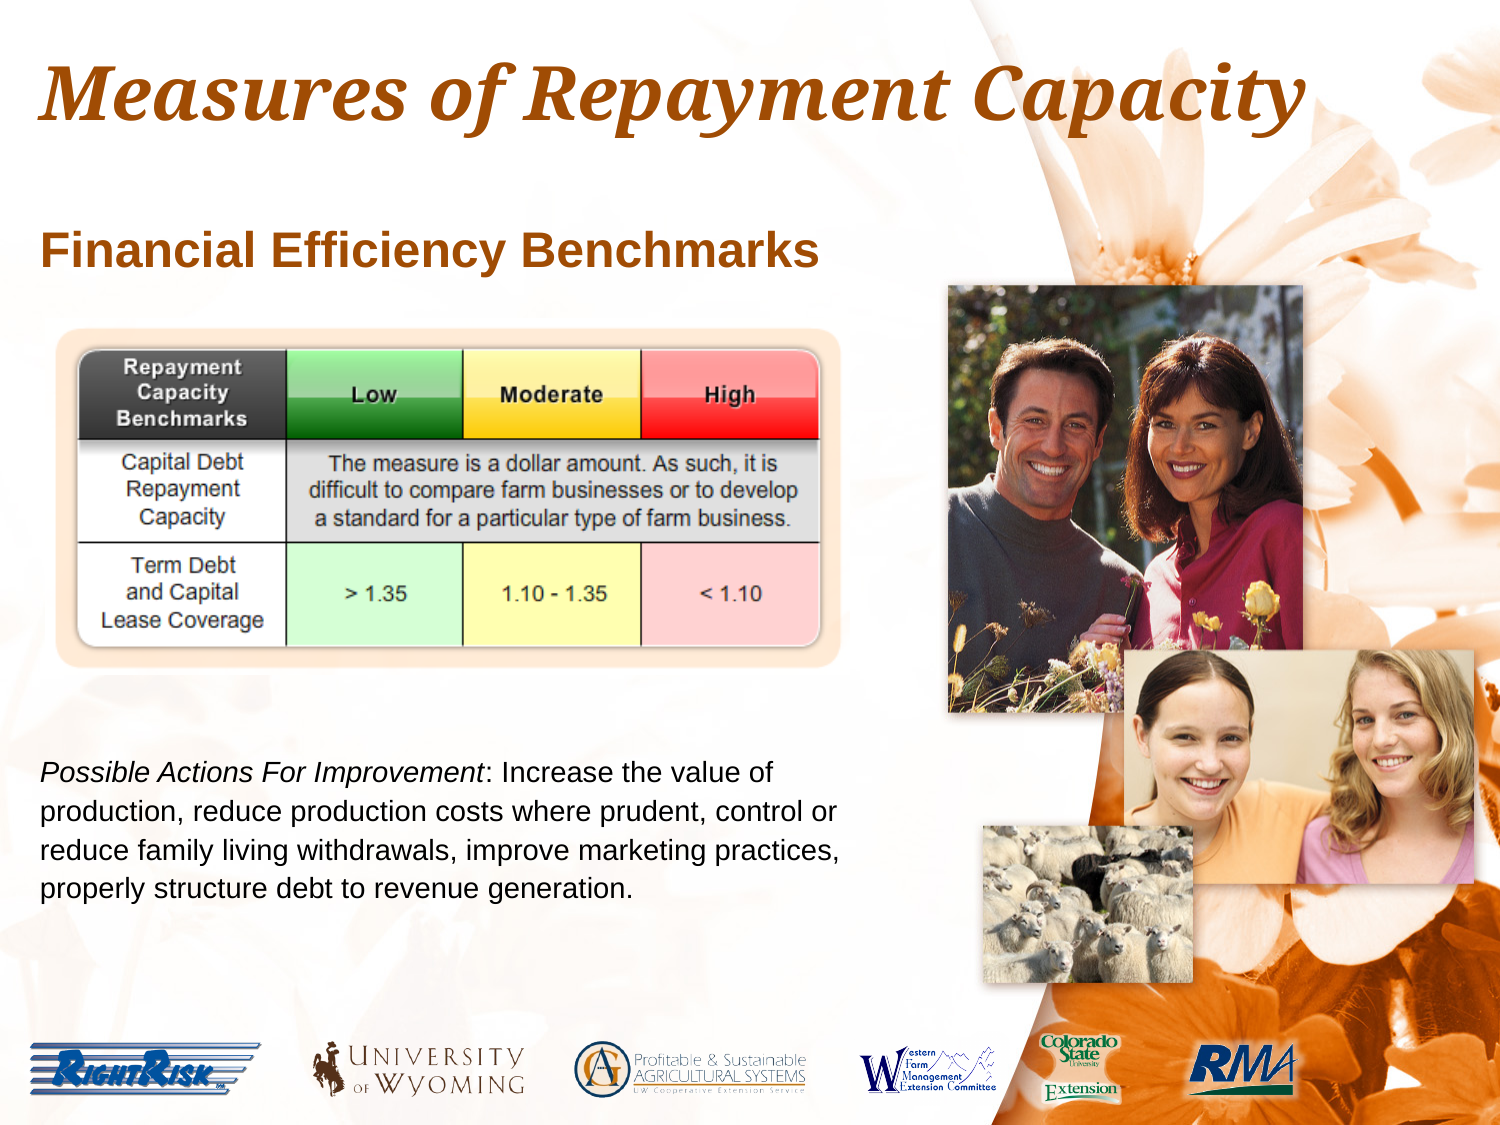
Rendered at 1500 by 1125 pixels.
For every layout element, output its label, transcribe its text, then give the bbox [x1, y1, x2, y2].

picture [0, 0, 1500, 1125]
title Measures of Repayment Capacity [24, 24, 1338, 155]
list Financial Efficiency Benchmarks Possible Actions For Improvement: Increase the value of production, reduce production costs where prudent, control or reduce family living withdrawals, improve marketing practices, properly structure debt to revenue generation. [24, 179, 925, 975]
